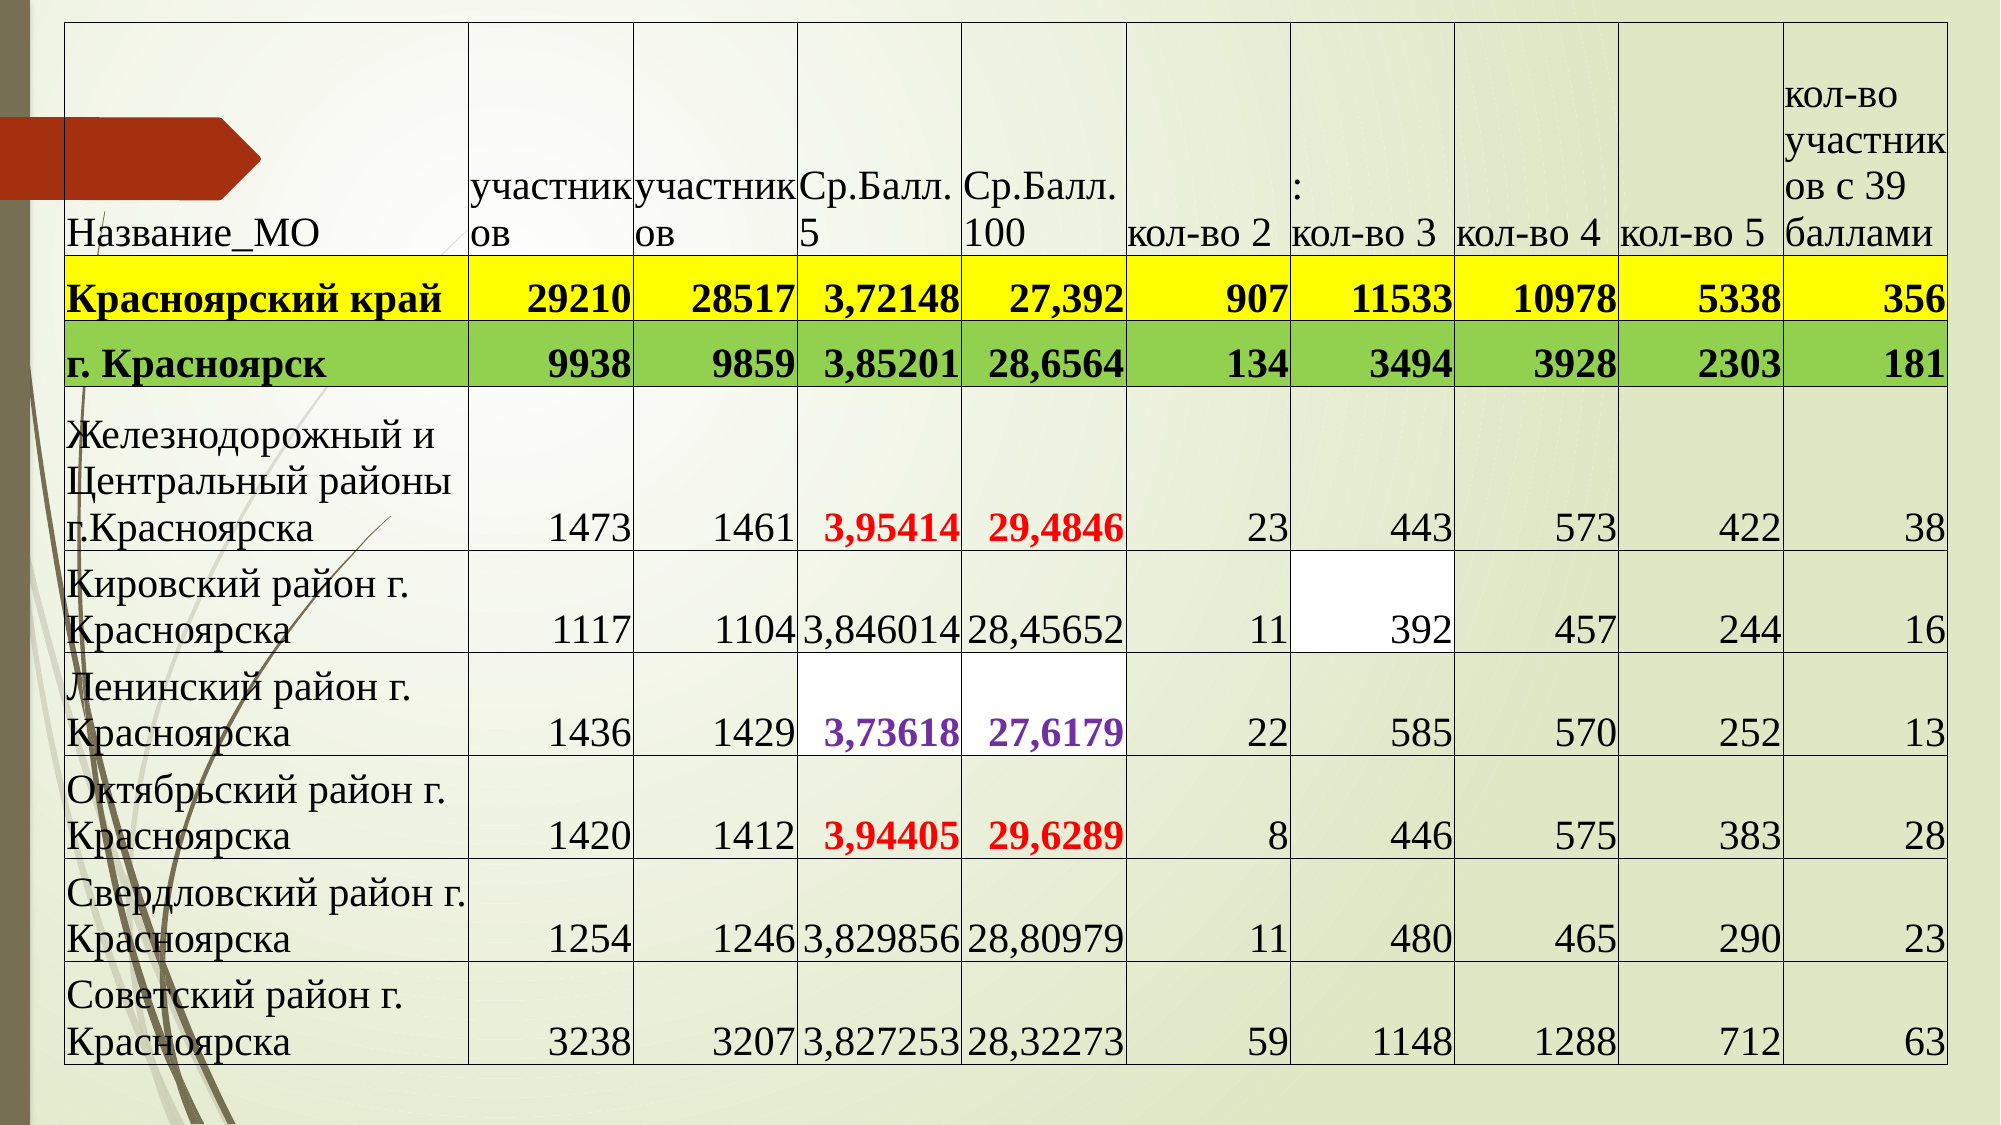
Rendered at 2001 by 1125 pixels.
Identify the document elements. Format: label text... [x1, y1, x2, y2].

table_cell Кировский район г. Красноярска [65, 551, 468, 652]
table_cell 3,73618 [798, 653, 961, 755]
table_cell Ленинский район г. Красноярска [65, 653, 468, 755]
table_cell 23 [1127, 387, 1290, 550]
table_cell 1254 [469, 859, 633, 961]
table_cell г. Красноярск [65, 321, 468, 386]
table_cell 38 [1784, 387, 1947, 550]
table_cell 59 [1127, 962, 1290, 1064]
table_cell 5338 [1619, 256, 1783, 320]
table_header Ср.Балл.5 [798, 23, 961, 255]
table_header кол-во 2 [1127, 23, 1290, 255]
table_cell 1246 [634, 859, 797, 961]
table_header кол-во 4 [1455, 23, 1618, 255]
table_cell 1420 [469, 756, 633, 858]
table_cell 1429 [634, 653, 797, 755]
table_cell 1117 [469, 551, 633, 652]
table_cell 13 [1784, 653, 1947, 755]
table_cell 11533 [1291, 256, 1454, 320]
table_header Название_МО [65, 23, 468, 255]
table_cell Красноярский край [65, 256, 468, 320]
table_cell 22 [1127, 653, 1290, 755]
table_cell 575 [1455, 756, 1618, 858]
table_cell 1412 [634, 756, 797, 858]
table_cell 9859 [634, 321, 797, 386]
table_cell 3,846014 [798, 551, 961, 652]
table_cell 10978 [1455, 256, 1618, 320]
table_cell 28,45652 [962, 551, 1126, 652]
table_cell 28517 [634, 256, 797, 320]
table_cell 3207 [634, 962, 797, 1064]
table_cell 1436 [469, 653, 633, 755]
table_cell 443 [1291, 387, 1454, 550]
table_cell 383 [1619, 756, 1783, 858]
table_header : кол-во 3 [1291, 23, 1454, 255]
table_cell 712 [1619, 962, 1783, 1064]
table_cell 356 [1784, 256, 1947, 320]
table_cell 252 [1619, 653, 1783, 755]
table_cell Железнодорожный и Центральный районы г.Красноярска [65, 387, 468, 550]
table_cell 16 [1784, 551, 1947, 652]
table_cell 3238 [469, 962, 633, 1064]
table_cell 3,94405 [798, 756, 961, 858]
table_cell 3494 [1291, 321, 1454, 386]
table_header Ср.Балл.100 [962, 23, 1126, 255]
table_cell 28,6564 [962, 321, 1126, 386]
table_cell 570 [1455, 653, 1618, 755]
table_cell 1473 [469, 387, 633, 550]
table_cell 181 [1784, 321, 1947, 386]
table_cell 11 [1127, 859, 1290, 961]
table_header участников [469, 23, 633, 255]
table_cell 244 [1619, 551, 1783, 652]
table_cell 8 [1127, 756, 1290, 858]
table_cell 446 [1291, 756, 1454, 858]
table_cell 27,392 [962, 256, 1126, 320]
table_cell 134 [1127, 321, 1290, 386]
table_cell 9938 [469, 321, 633, 386]
table_cell Октябрьский район г. Красноярска [65, 756, 468, 858]
table_cell 392 [1291, 551, 1454, 652]
table_cell 480 [1291, 859, 1454, 961]
table_cell 457 [1455, 551, 1618, 652]
table_cell 29,6289 [962, 756, 1126, 858]
table_header кол-во 5 [1619, 23, 1783, 255]
table_cell 585 [1291, 653, 1454, 755]
table_cell 28 [1784, 756, 1947, 858]
table_cell 3,827253 [798, 962, 961, 1064]
table_cell 3,72148 [798, 256, 961, 320]
table_cell 290 [1619, 859, 1783, 961]
table_cell 63 [1784, 962, 1947, 1064]
table_cell 29,4846 [962, 387, 1126, 550]
table_cell 28,32273 [962, 962, 1126, 1064]
table_cell 465 [1455, 859, 1618, 961]
table_cell 3,85201 [798, 321, 961, 386]
table_header участников [634, 23, 797, 255]
table_header кол-во участников с 39 баллами [1784, 23, 1947, 255]
table_cell 11 [1127, 551, 1290, 652]
table_cell 3,829856 [798, 859, 961, 961]
table_cell 2303 [1619, 321, 1783, 386]
table_cell 29210 [469, 256, 633, 320]
table_cell 1148 [1291, 962, 1454, 1064]
table_cell 3,95414 [798, 387, 961, 550]
table_cell 422 [1619, 387, 1783, 550]
table_cell 23 [1784, 859, 1947, 961]
table_cell 3928 [1455, 321, 1618, 386]
table_cell 28,80979 [962, 859, 1126, 961]
table_cell Свердловский район г. Красноярска [65, 859, 468, 961]
table_cell 573 [1455, 387, 1618, 550]
table_cell Советский район г. Красноярска [65, 962, 468, 1064]
table_cell 1104 [634, 551, 797, 652]
table_cell 907 [1127, 256, 1290, 320]
table_cell 27,6179 [962, 653, 1126, 755]
table_cell 1288 [1455, 962, 1618, 1064]
table_cell 1461 [634, 387, 797, 550]
